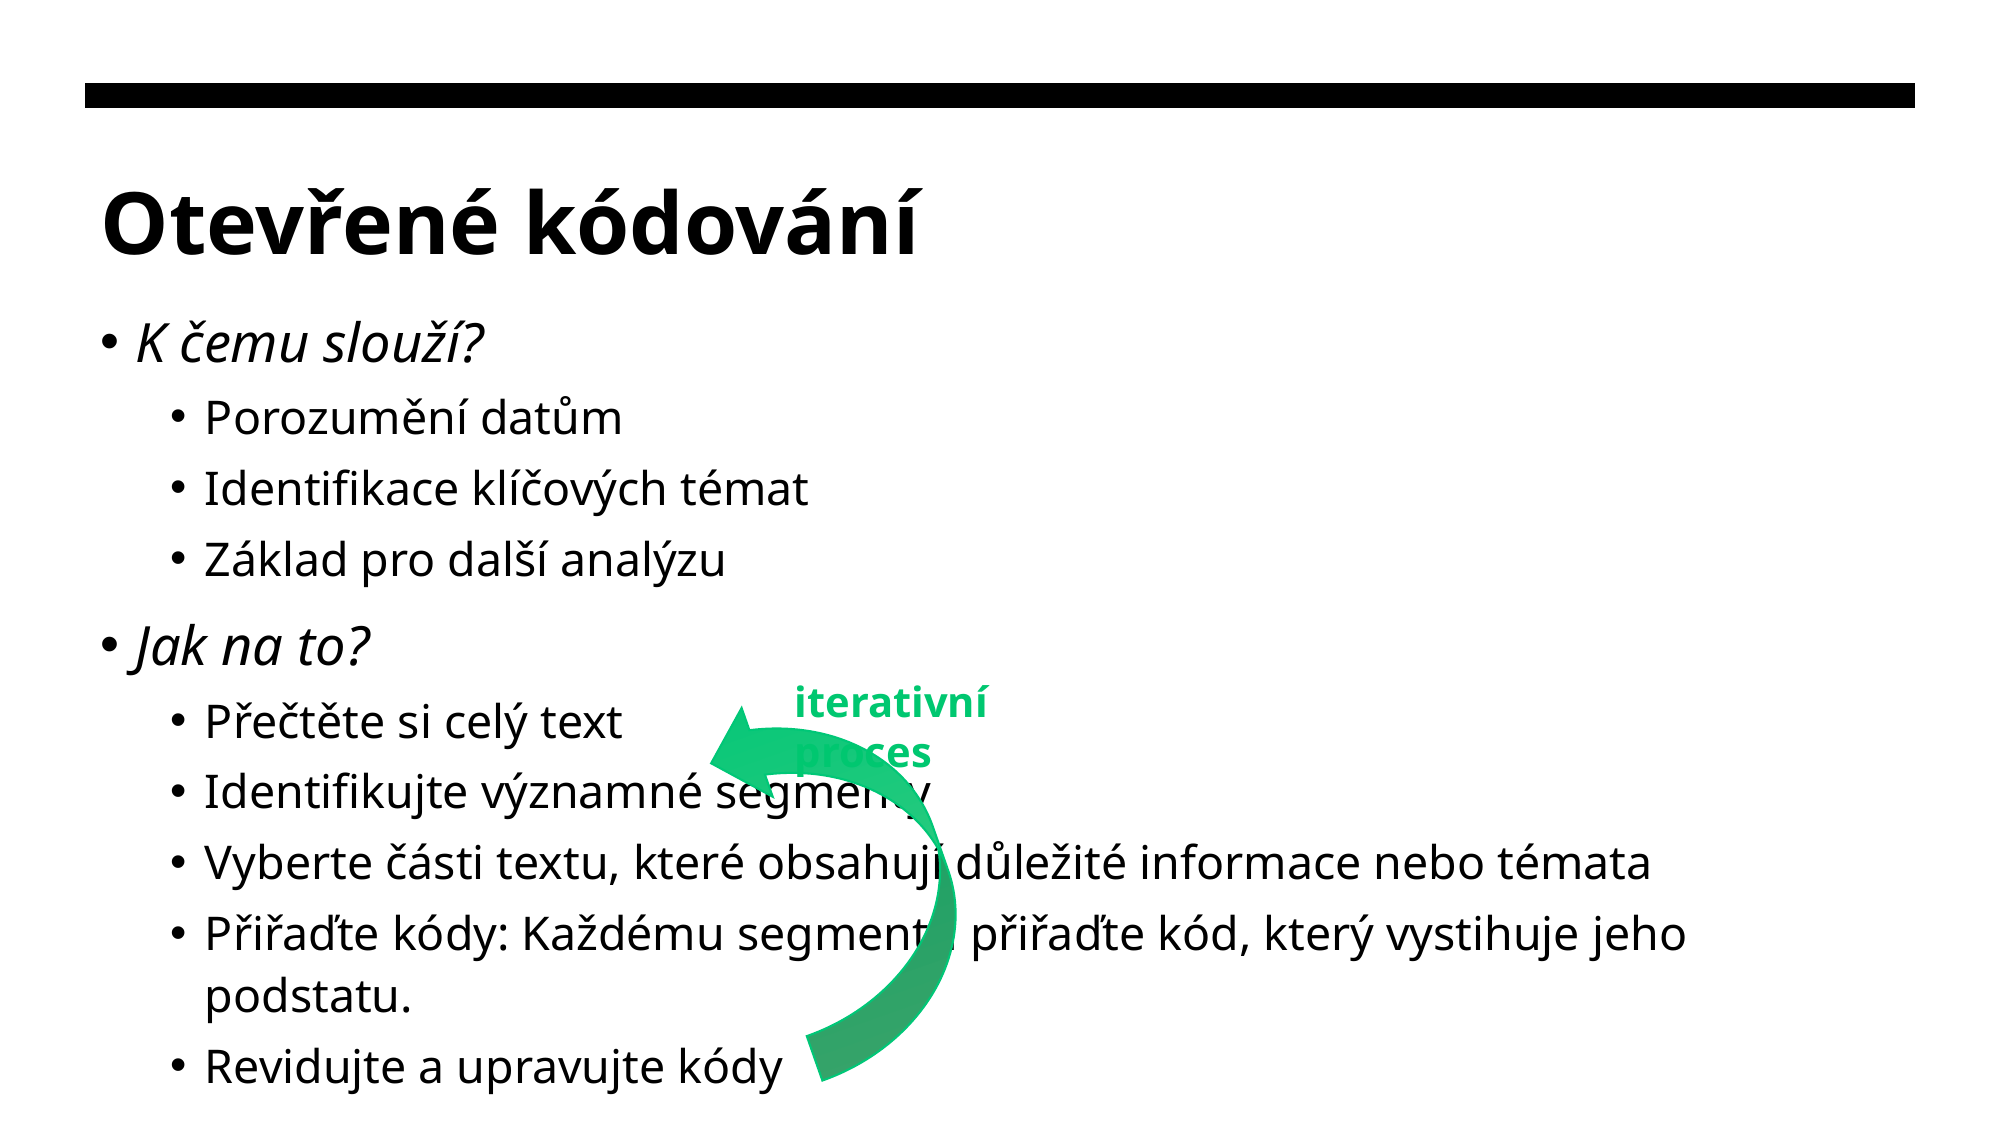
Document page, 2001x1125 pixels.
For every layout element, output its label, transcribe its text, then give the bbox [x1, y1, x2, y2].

text_box [709, 705, 780, 799]
text_box iterativní proces [780, 668, 1142, 784]
list K čemu slouží? Porozumění datům Identifikace klíčových témat Základ pro další analýzu Jak na to? Přečtěte si celý text Identifikujte významné segmenty Vyberte části textu, které obsahují důležité informace nebo témata Přiřaďte kódy: Každému segmentu přiřaďte kód, který vystihuje jeho podstatu. Revidujte a upravujte kódy [85, 294, 1916, 1105]
title Otevřené kódování [85, 160, 1916, 280]
text_box [805, 784, 957, 1082]
